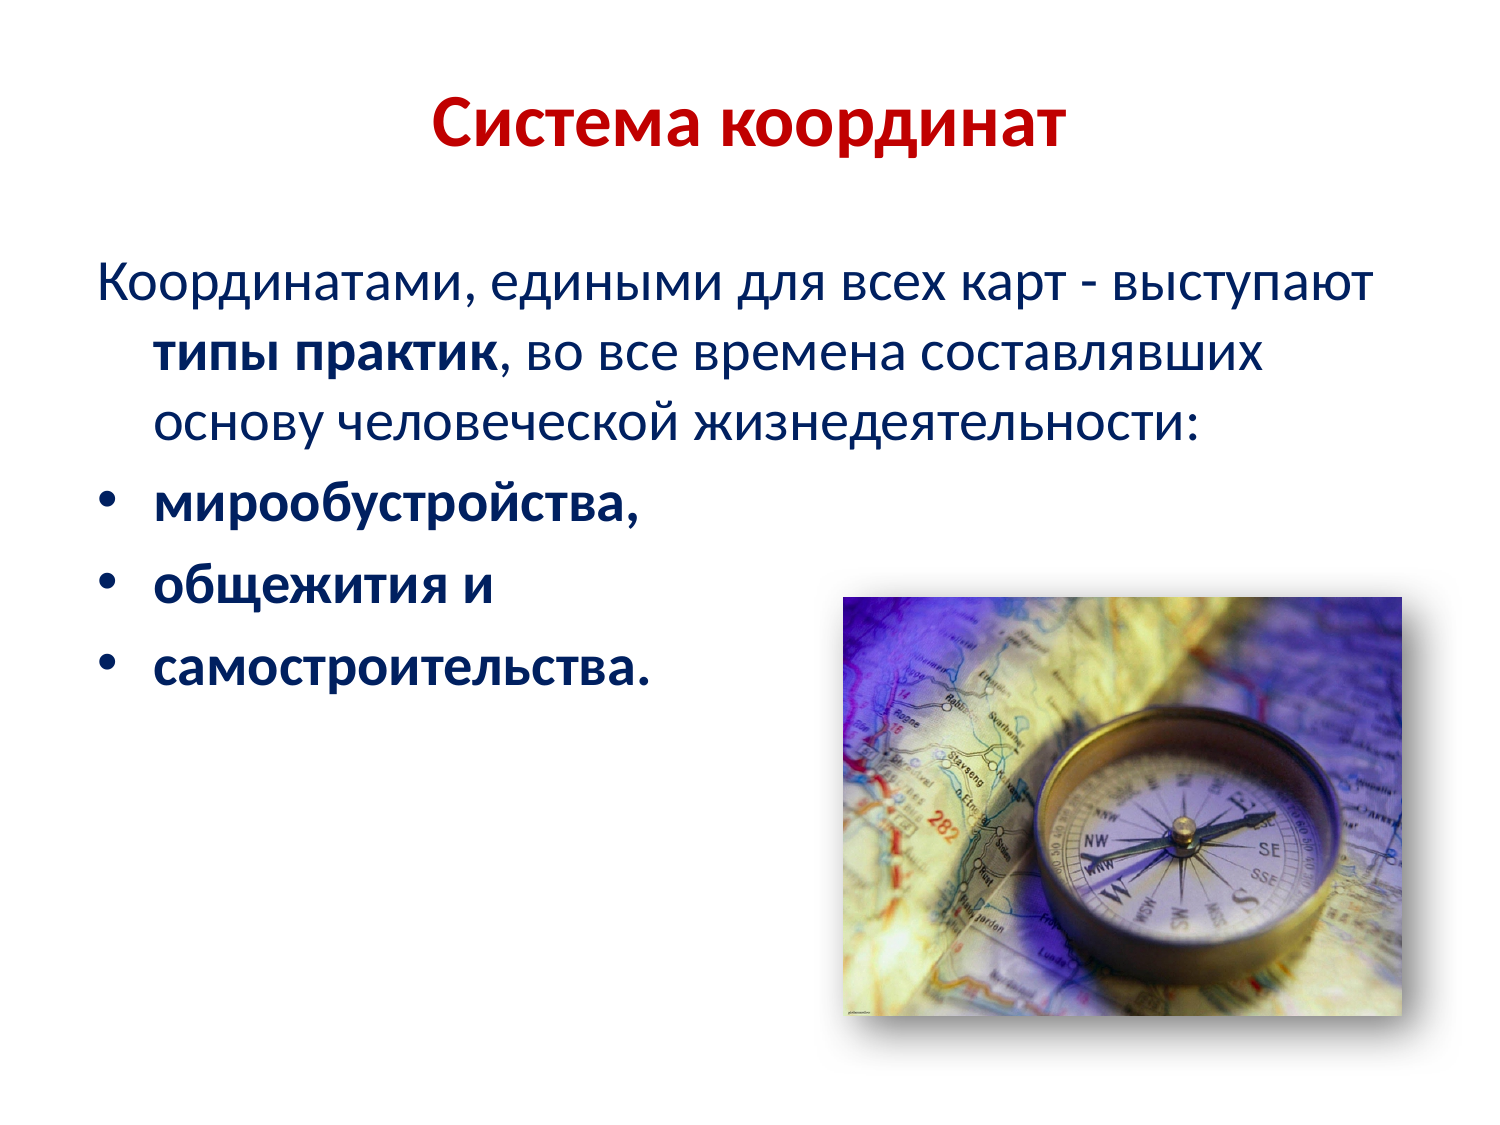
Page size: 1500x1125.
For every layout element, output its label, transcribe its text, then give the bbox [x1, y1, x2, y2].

title Система координат [75, 45, 1425, 188]
picture [843, 597, 1402, 1016]
list Координатами, едиными для всех карт - выступают типы практик, во все времена составлявших основу человеческой жизнедеятельности: мирообустройства, общежития и самостроительства. [82, 234, 1432, 977]
